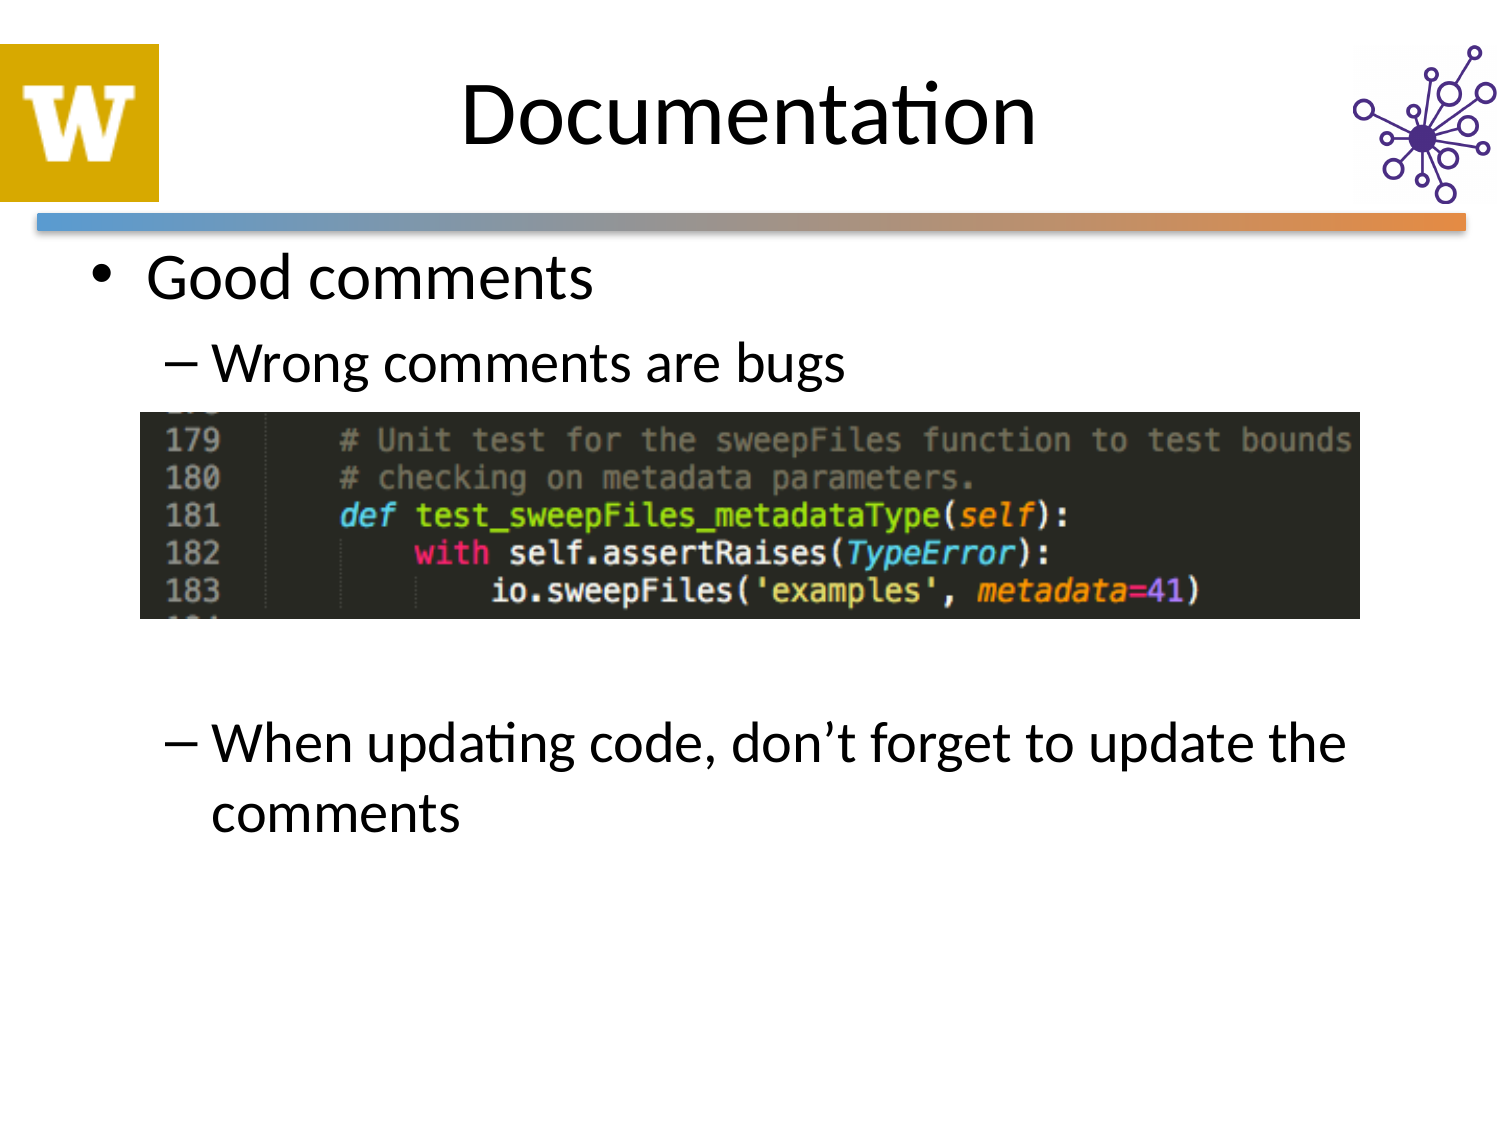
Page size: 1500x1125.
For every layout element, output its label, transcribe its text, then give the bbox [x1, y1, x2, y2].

title Documentation [75, 45, 1425, 224]
picture [0, 44, 159, 202]
picture [140, 412, 1360, 619]
list Good comments Wrong comments are bugs When updating code, don’t forget to update the comments [75, 224, 1475, 975]
picture [1425, 45, 1497, 204]
